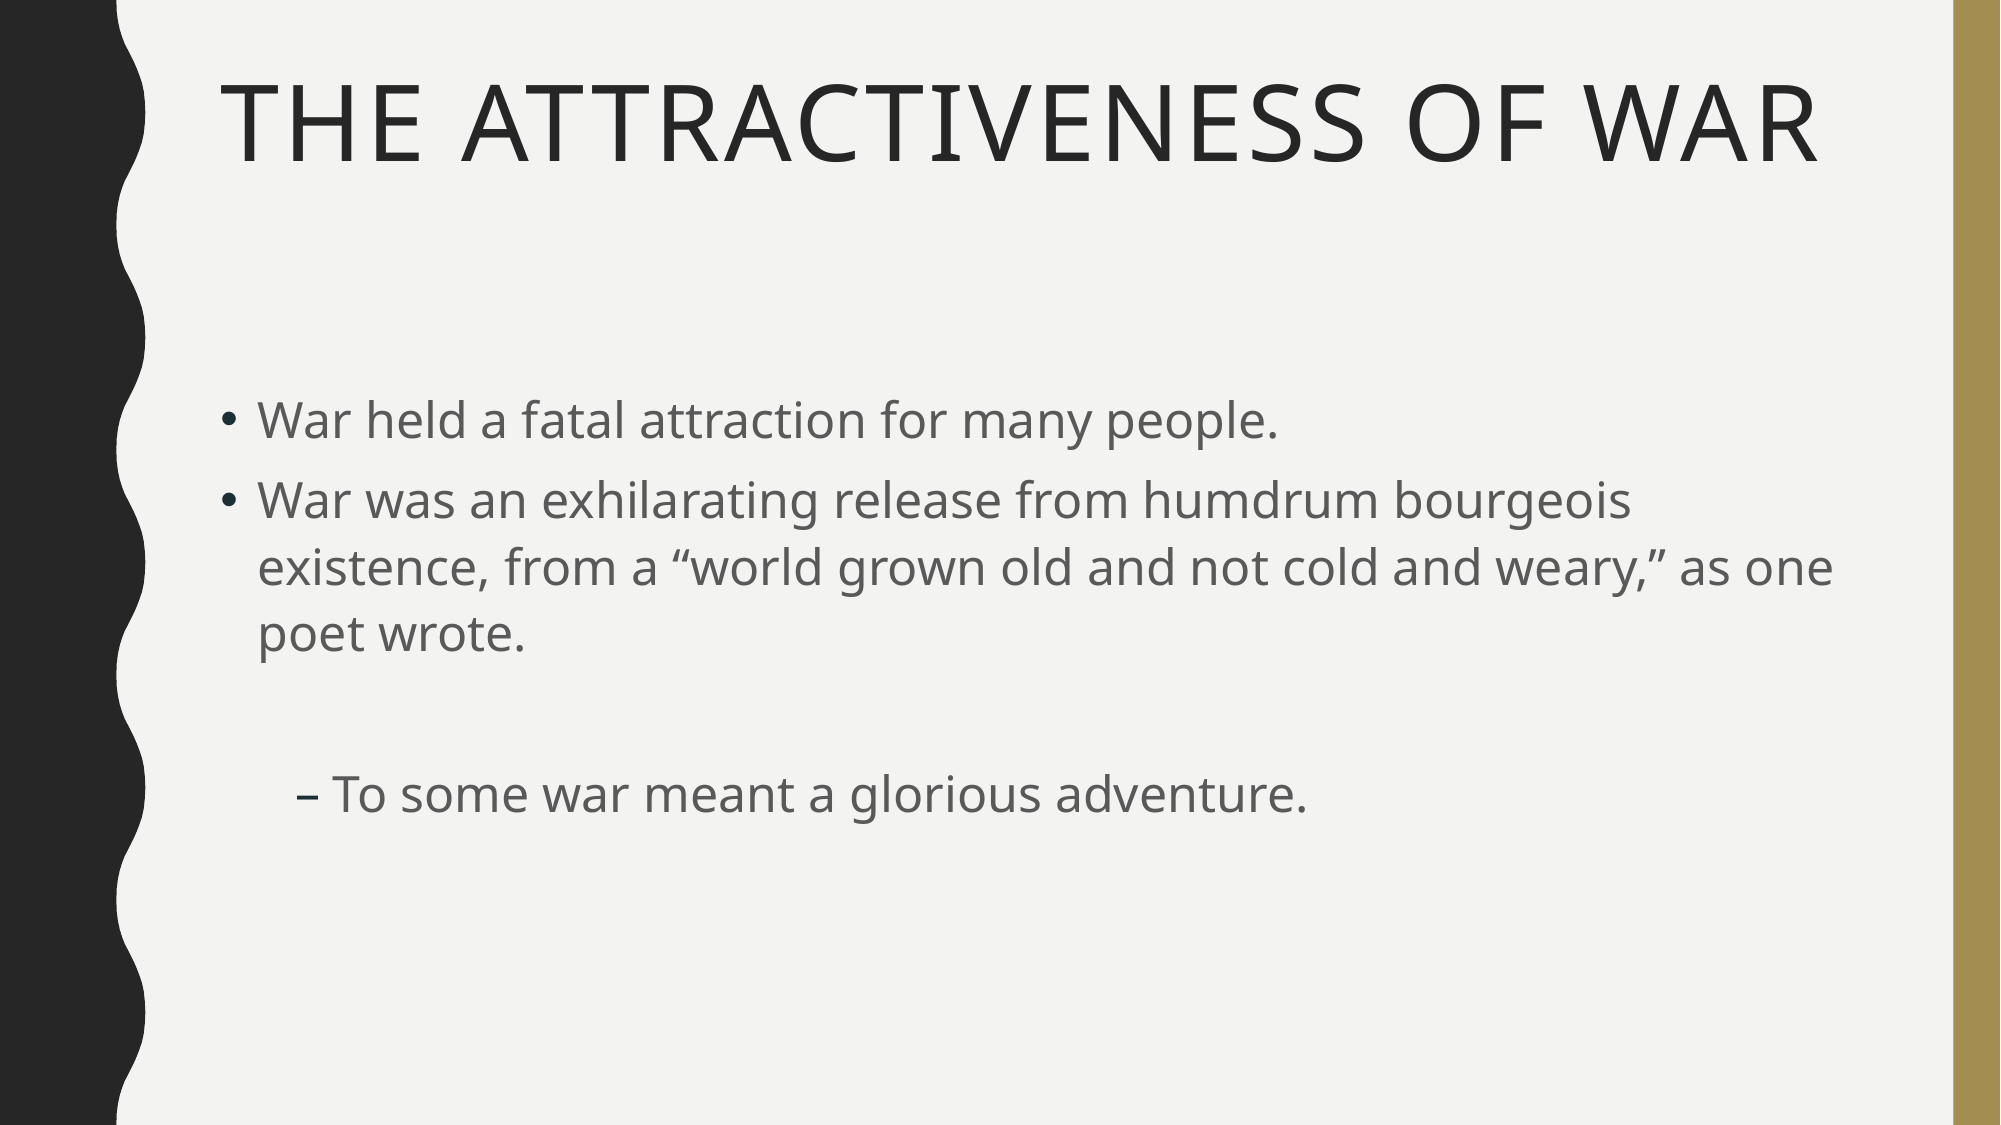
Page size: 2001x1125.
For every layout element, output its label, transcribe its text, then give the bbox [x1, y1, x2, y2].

list War held a fatal attraction for many people. War was an exhilarating release from humdrum bourgeois existence, from a “world grown old and not cold and weary,” as one poet wrote. To some war meant a glorious adventure. [205, 375, 1875, 965]
title The attractiveness of war [205, 62, 1875, 308]
